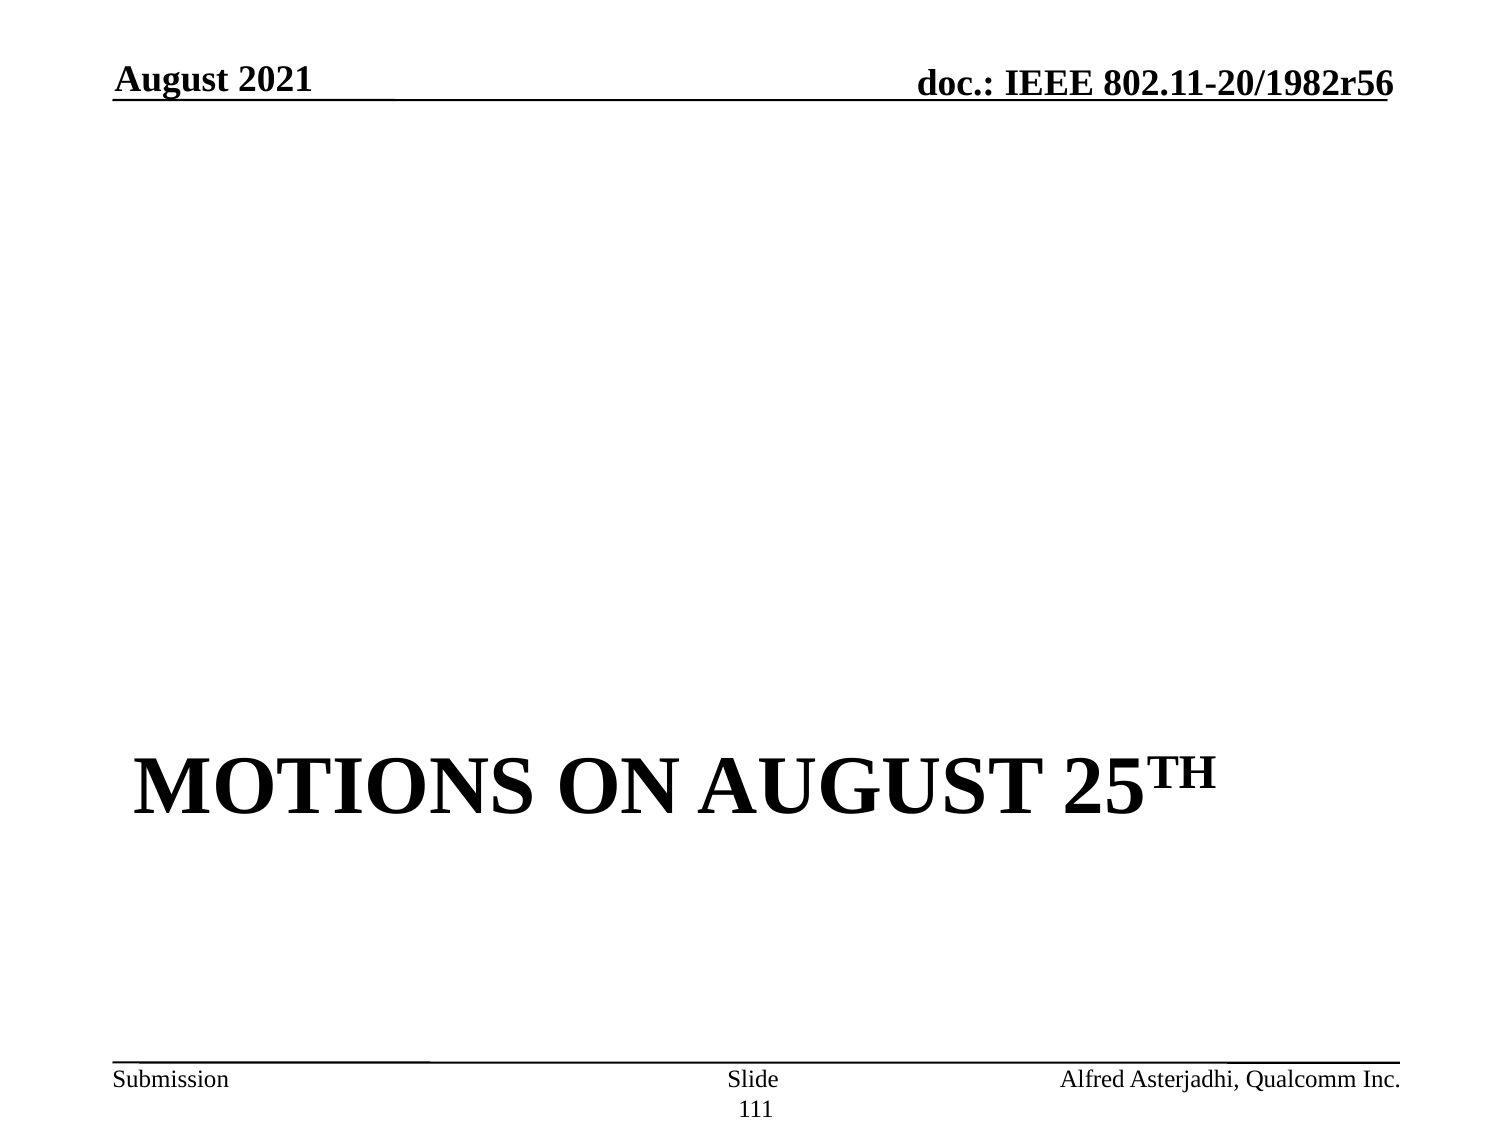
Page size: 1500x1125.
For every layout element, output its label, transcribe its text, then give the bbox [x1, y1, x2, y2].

slide_number Slide 111 [712, 1061, 800, 1123]
footer Alfred Asterjadhi, Qualcomm Inc. [878, 1061, 1402, 1093]
title Motions on August 25th [118, 722, 1394, 947]
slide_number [114, 54, 423, 100]
